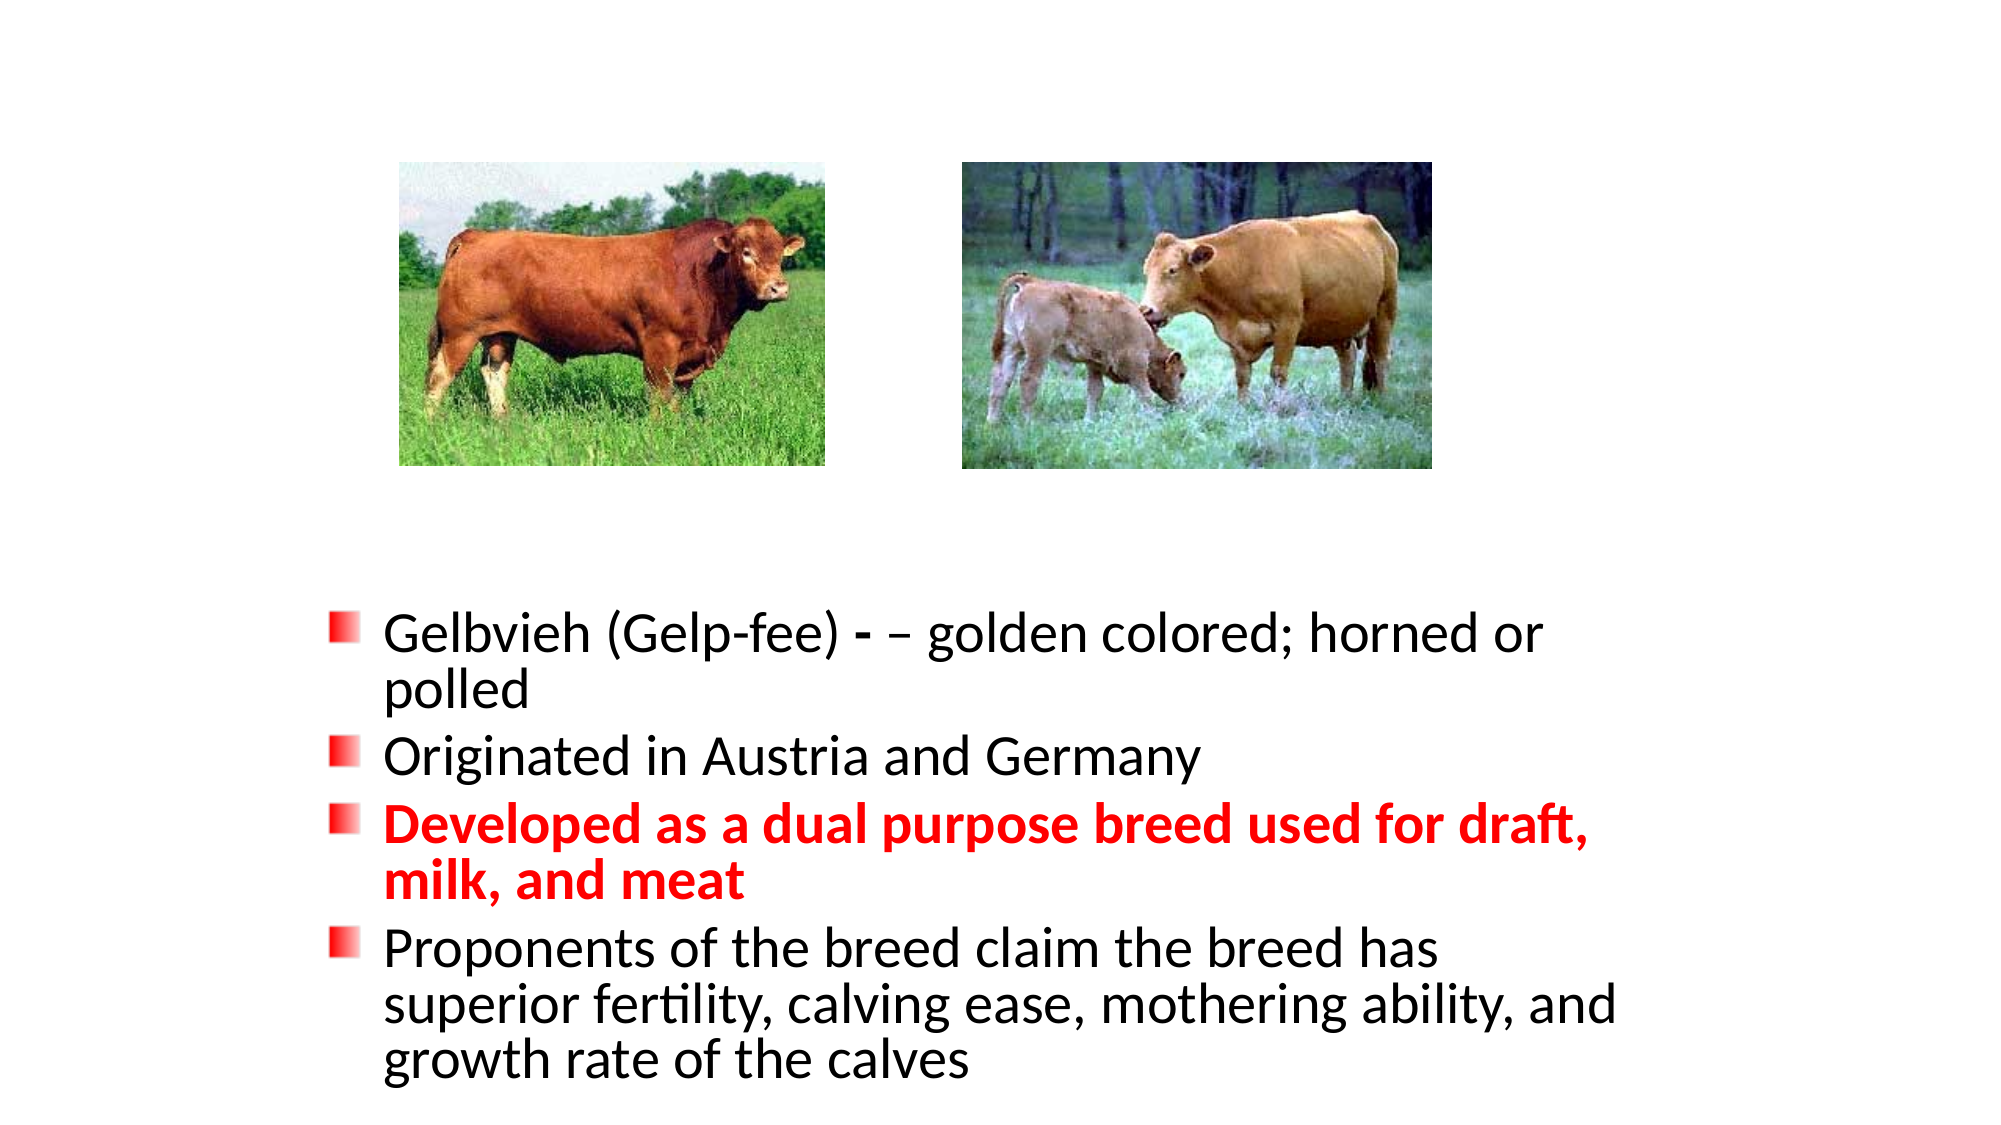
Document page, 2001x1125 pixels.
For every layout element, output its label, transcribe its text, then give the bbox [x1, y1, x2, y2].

picture [327, 924, 364, 962]
picture [399, 162, 825, 466]
picture [327, 609, 364, 647]
picture [962, 162, 1432, 469]
text_box Gelbvieh (Gelp-fee) - – golden colored; horned or polled Originated in Austria and Germany Developed as a dual purpose breed used for draft, milk, and meat Proponents of the breed claim the breed has superior fertility, calving ease, mothering ability, and growth rate of the calves [312, 599, 1663, 1125]
picture [327, 733, 364, 771]
picture [327, 801, 364, 838]
